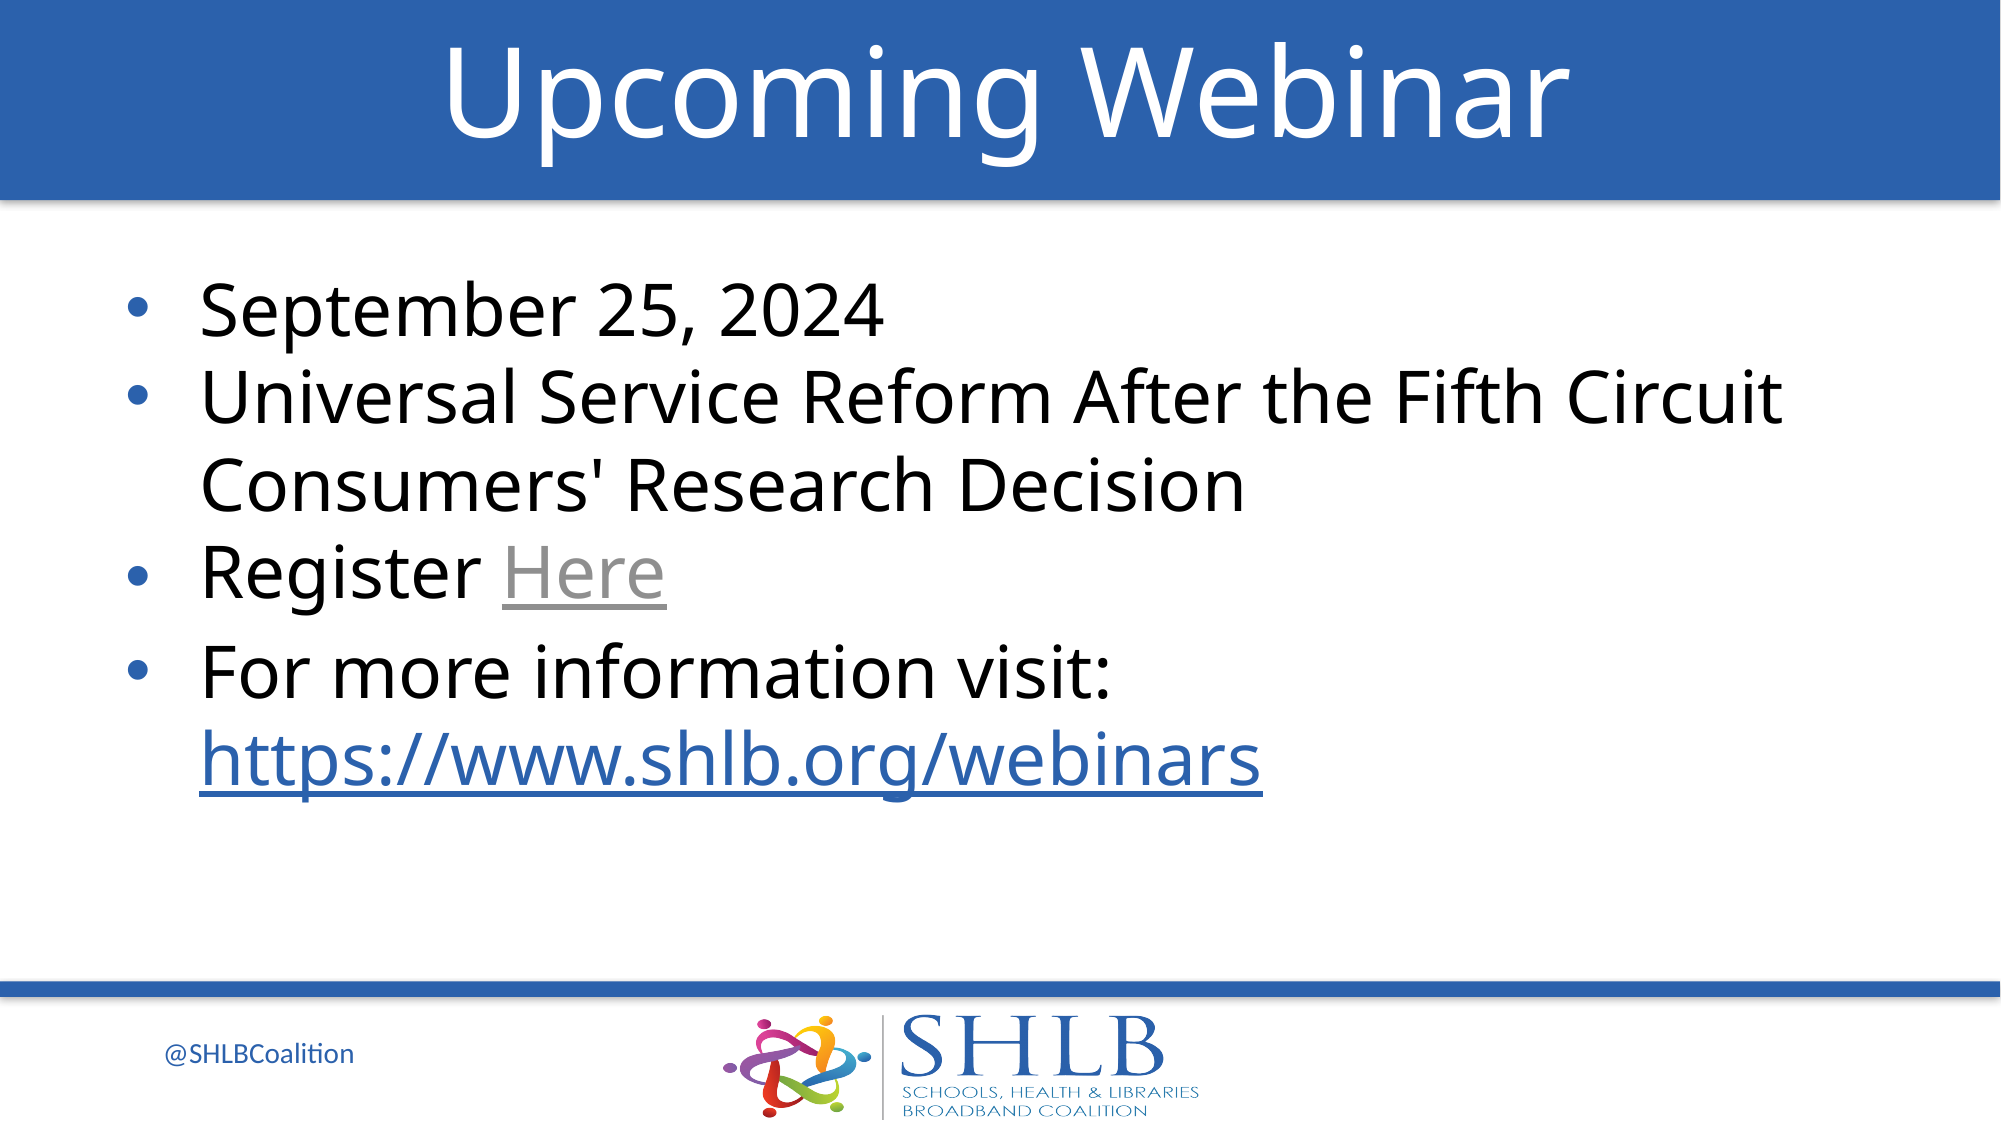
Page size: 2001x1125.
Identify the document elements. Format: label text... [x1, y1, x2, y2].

picture [723, 1006, 1200, 1120]
list September 25, 2024 Universal Service Reform After the Fifth Circuit Consumers' Research Decision Register Here For more information visit: https://www.shlb.org/webinars [109, 255, 1904, 936]
list Upcoming Webinar [109, 5, 1904, 158]
